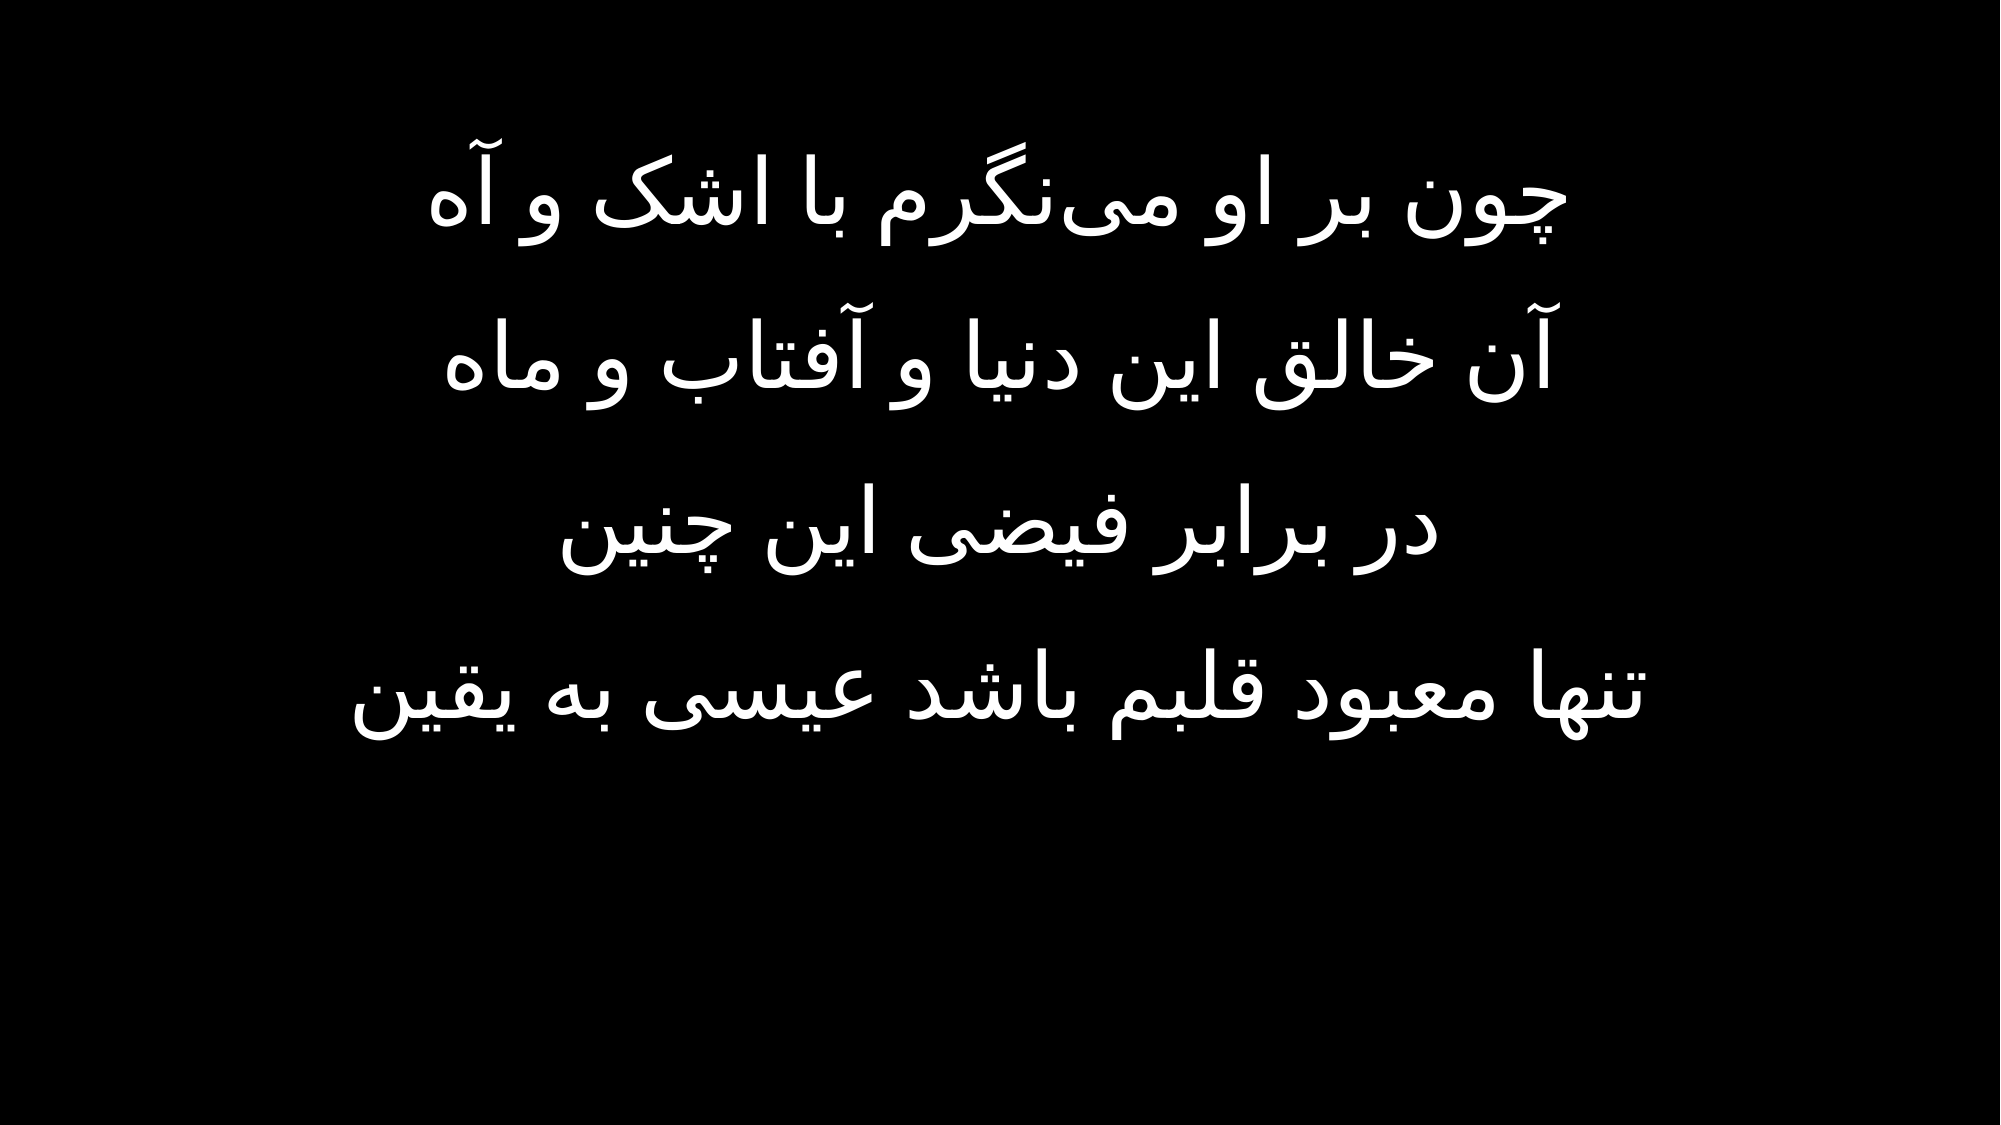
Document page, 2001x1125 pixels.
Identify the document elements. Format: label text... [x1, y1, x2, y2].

text_box چون بر او می‌نگرم با اشک و آه آن خالق این دنیا و آفتاب و ماه در برابر فیضی این چنین تنها معبود قلبم باشد عیسی به یقین [0, 0, 2000, 1125]
